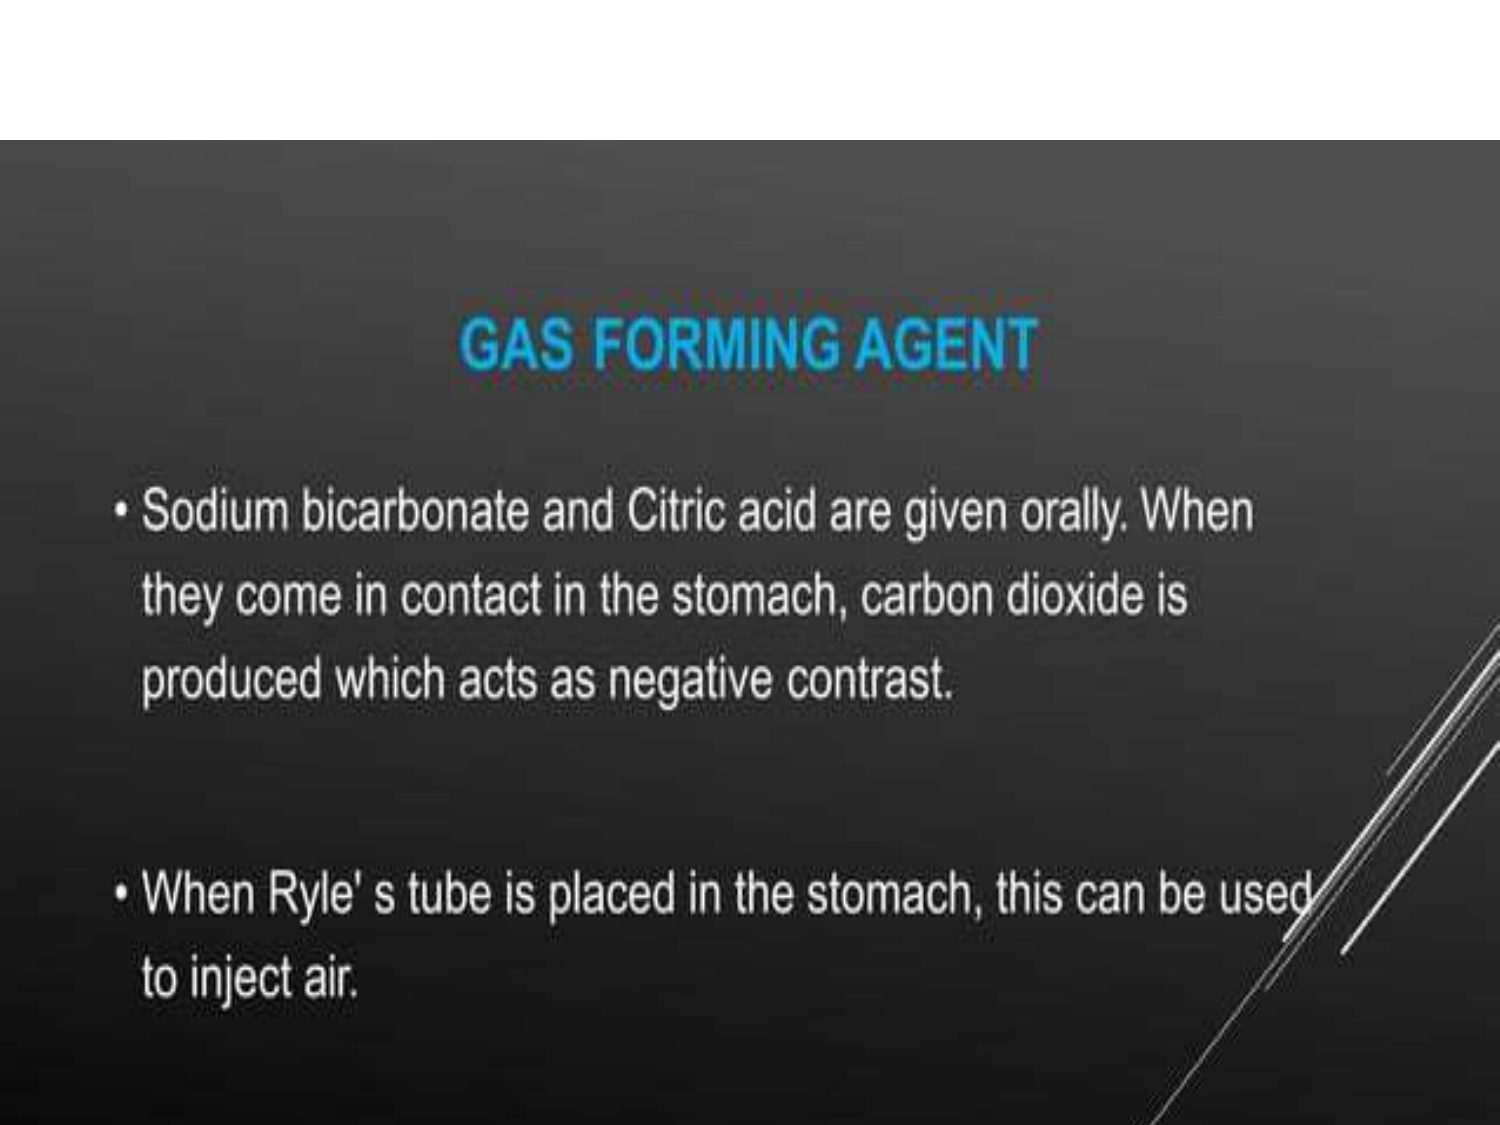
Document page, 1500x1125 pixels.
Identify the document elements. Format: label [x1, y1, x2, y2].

picture [0, 139, 1500, 1125]
